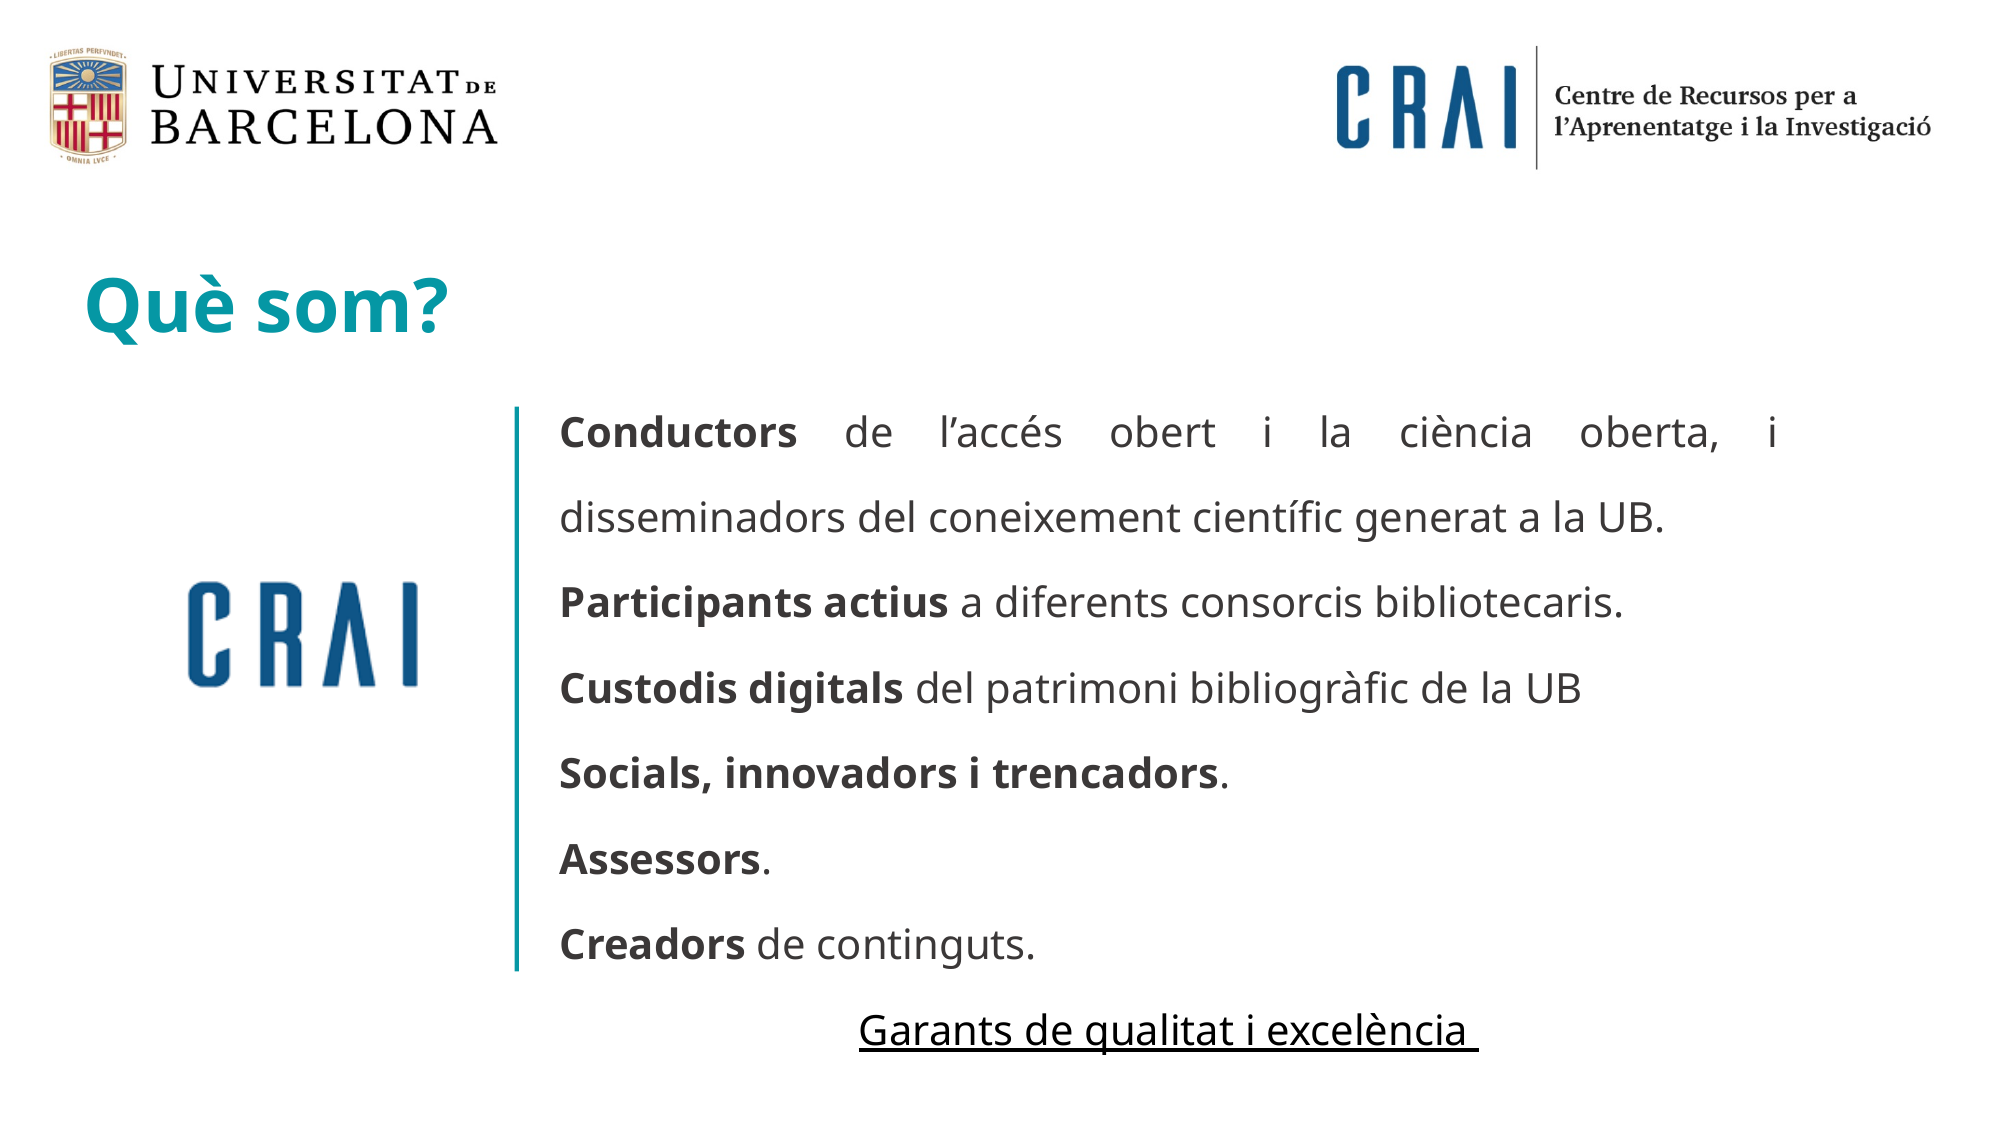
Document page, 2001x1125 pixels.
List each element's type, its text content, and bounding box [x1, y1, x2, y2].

text_box [96, 398, 544, 1029]
text_box Què som? [68, 193, 1794, 412]
table_header Conductors de l’accés obert i la ciència oberta, i disseminadors del coneixement científic generat a la UB. Participants actius a diferents consorcis bibliotecaris. Custodis digitals del patrimoni bibliogràfic de la UB Socials, innovadors i trencadors. Assessors. Creadors de continguts. Garants de qualitat i excelència [546, 367, 1792, 1062]
picture [0, 4, 1951, 235]
picture [172, 548, 441, 710]
